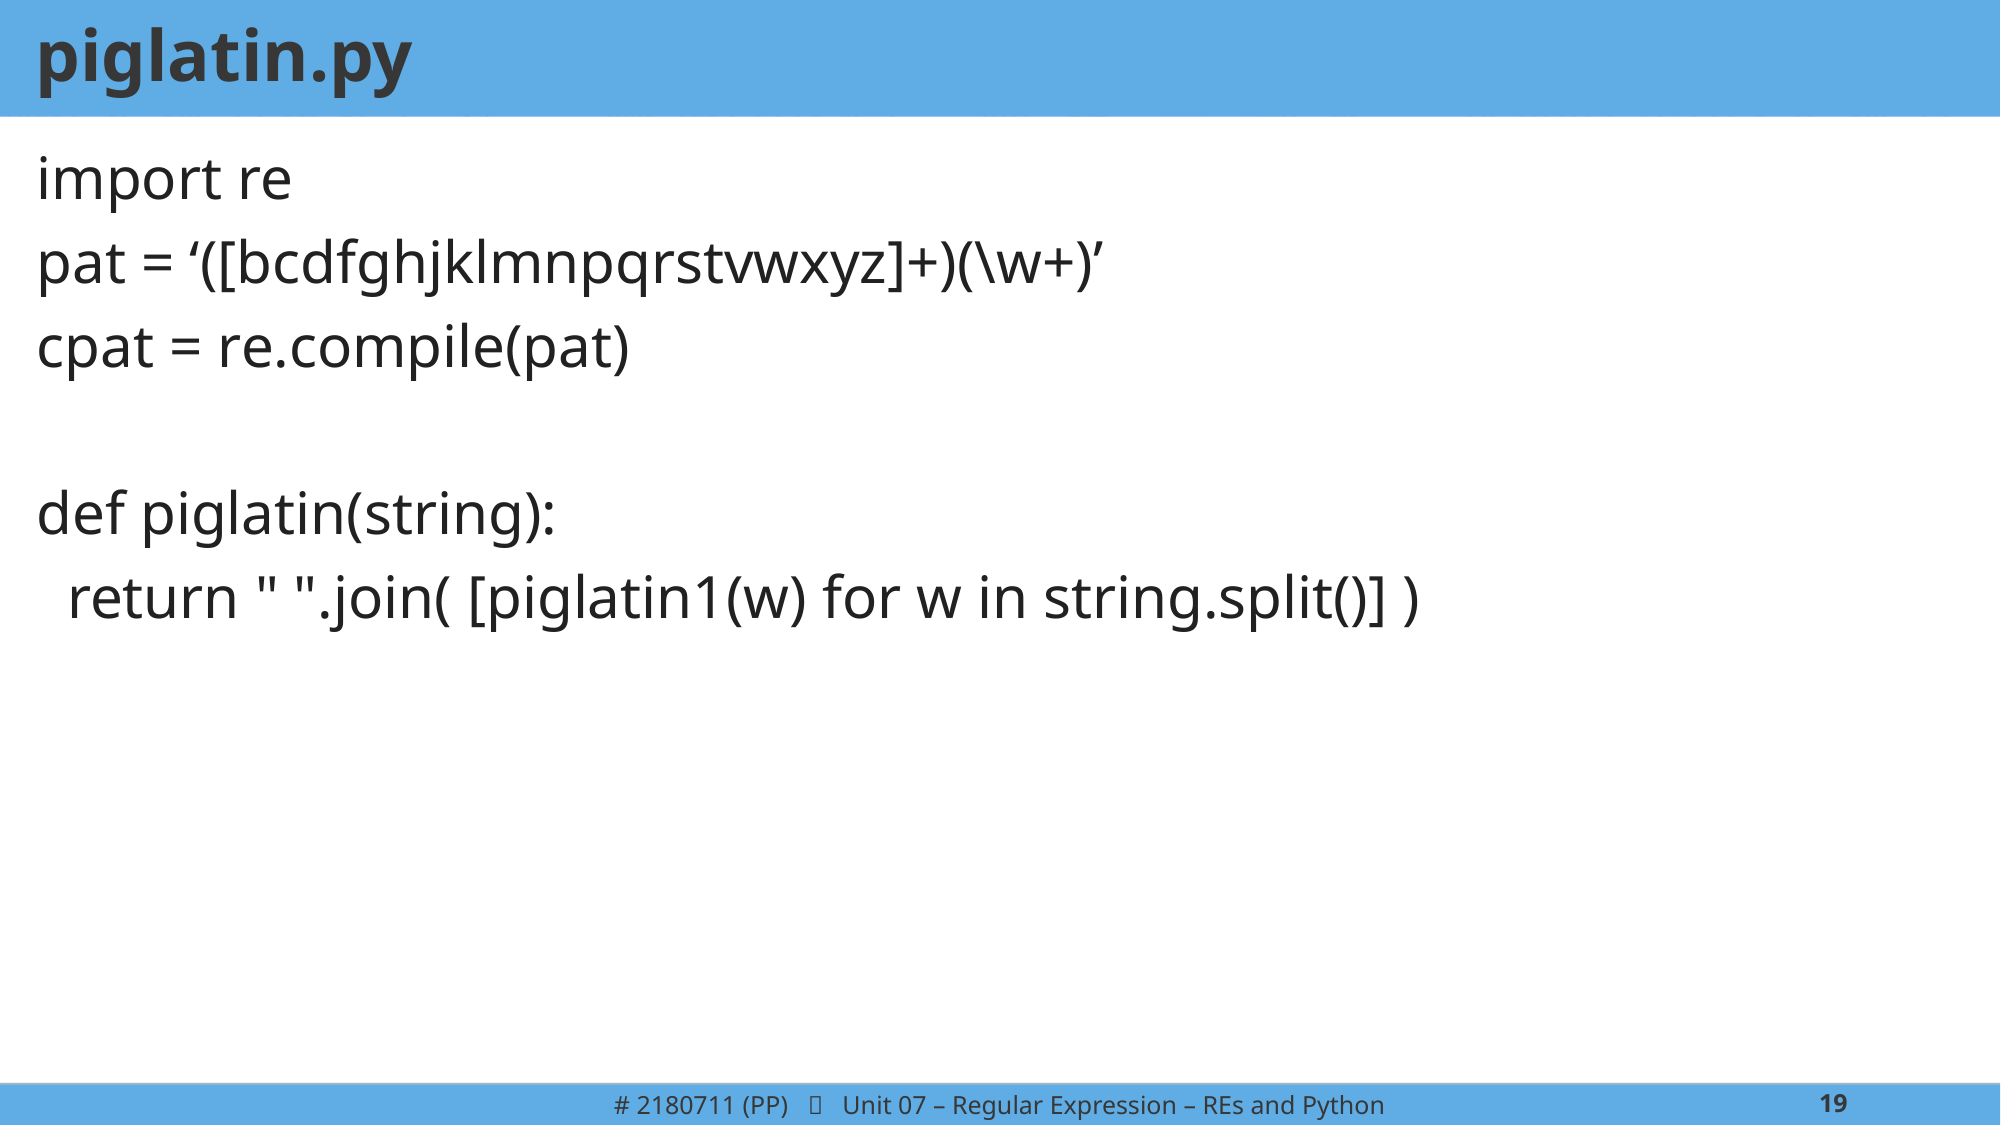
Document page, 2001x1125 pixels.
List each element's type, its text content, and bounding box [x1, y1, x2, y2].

list import re pat = ‘([bcdfghjklmnpqrstvwxyz]+)(\w+)’ cpat = re.compile(pat) def piglatin(string): return " ".join( [piglatin1(w) for w in string.split()] ) [21, 141, 1972, 1059]
title piglatin.py [0, 0, 2000, 117]
